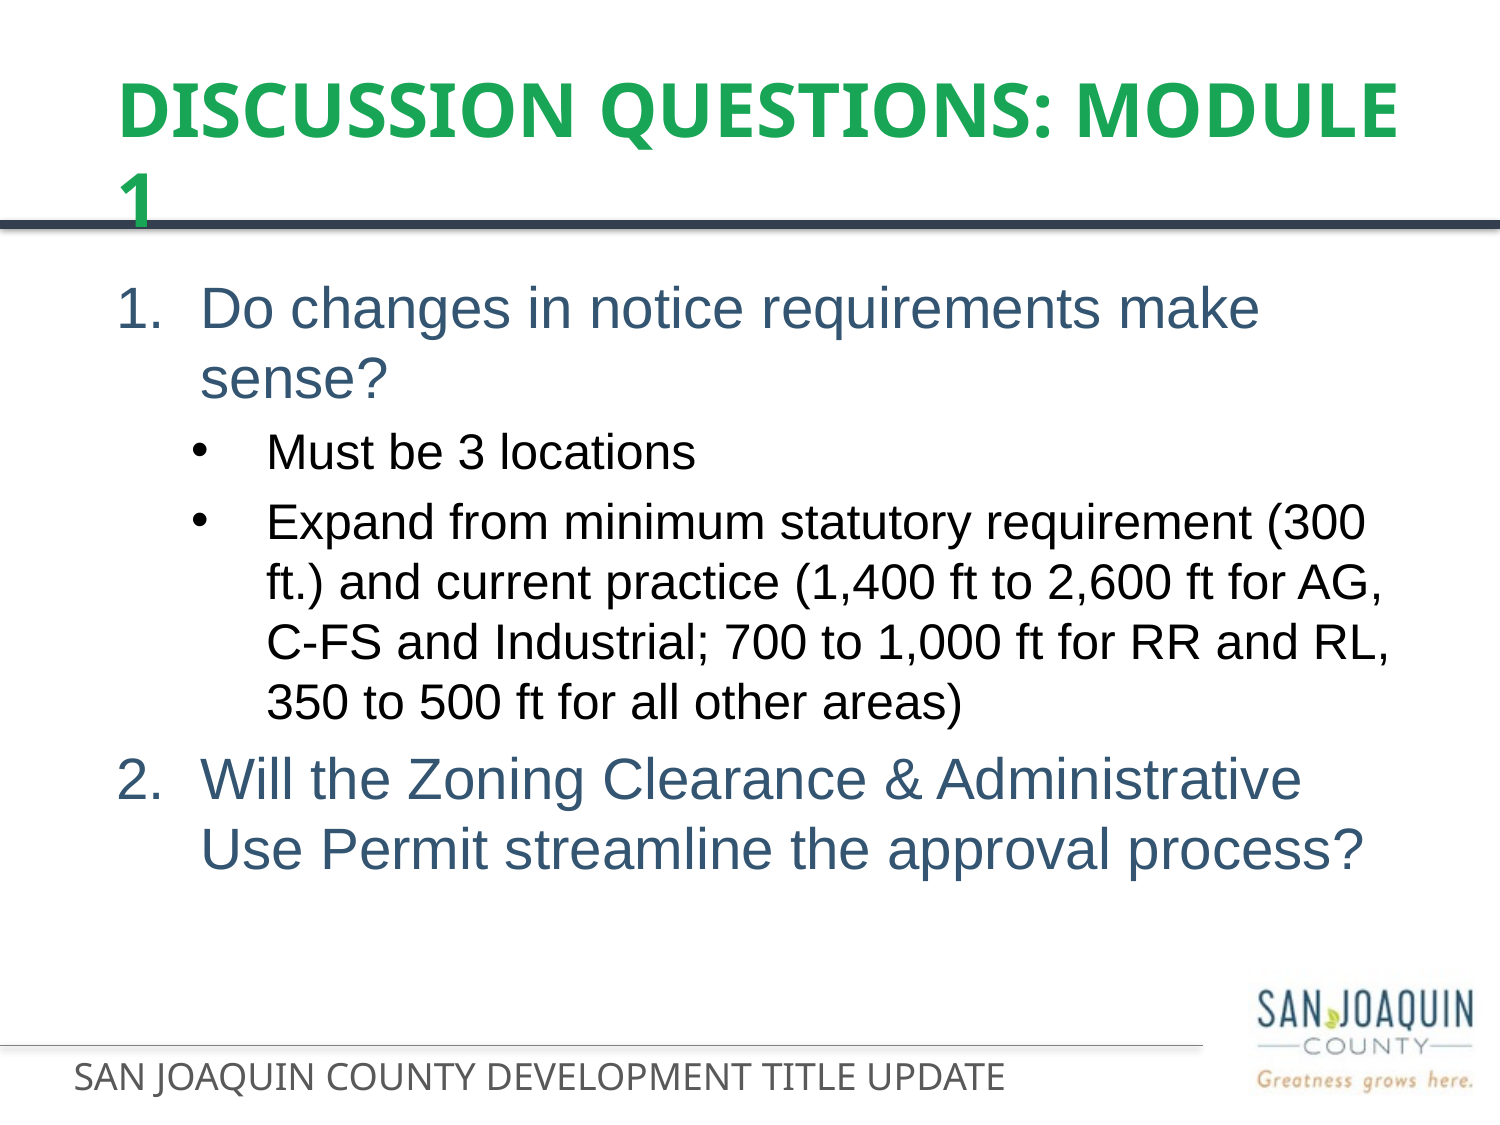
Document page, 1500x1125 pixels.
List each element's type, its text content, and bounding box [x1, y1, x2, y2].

title Discussion Questions: Module 1 [101, 88, 1436, 216]
picture [1248, 920, 1482, 1125]
list Do changes in notice requirements make sense? Must be 3 locations Expand from minimum statutory requirement (300 ft.) and current practice (1,400 ft to 2,600 ft for AG, C-FS and Industrial; 700 to 1,000 ft for RR and RL, 350 to 500 ft for all other areas) Will the Zoning Clearance & Administrative Use Permit streamline the approval process? [101, 262, 1425, 1005]
